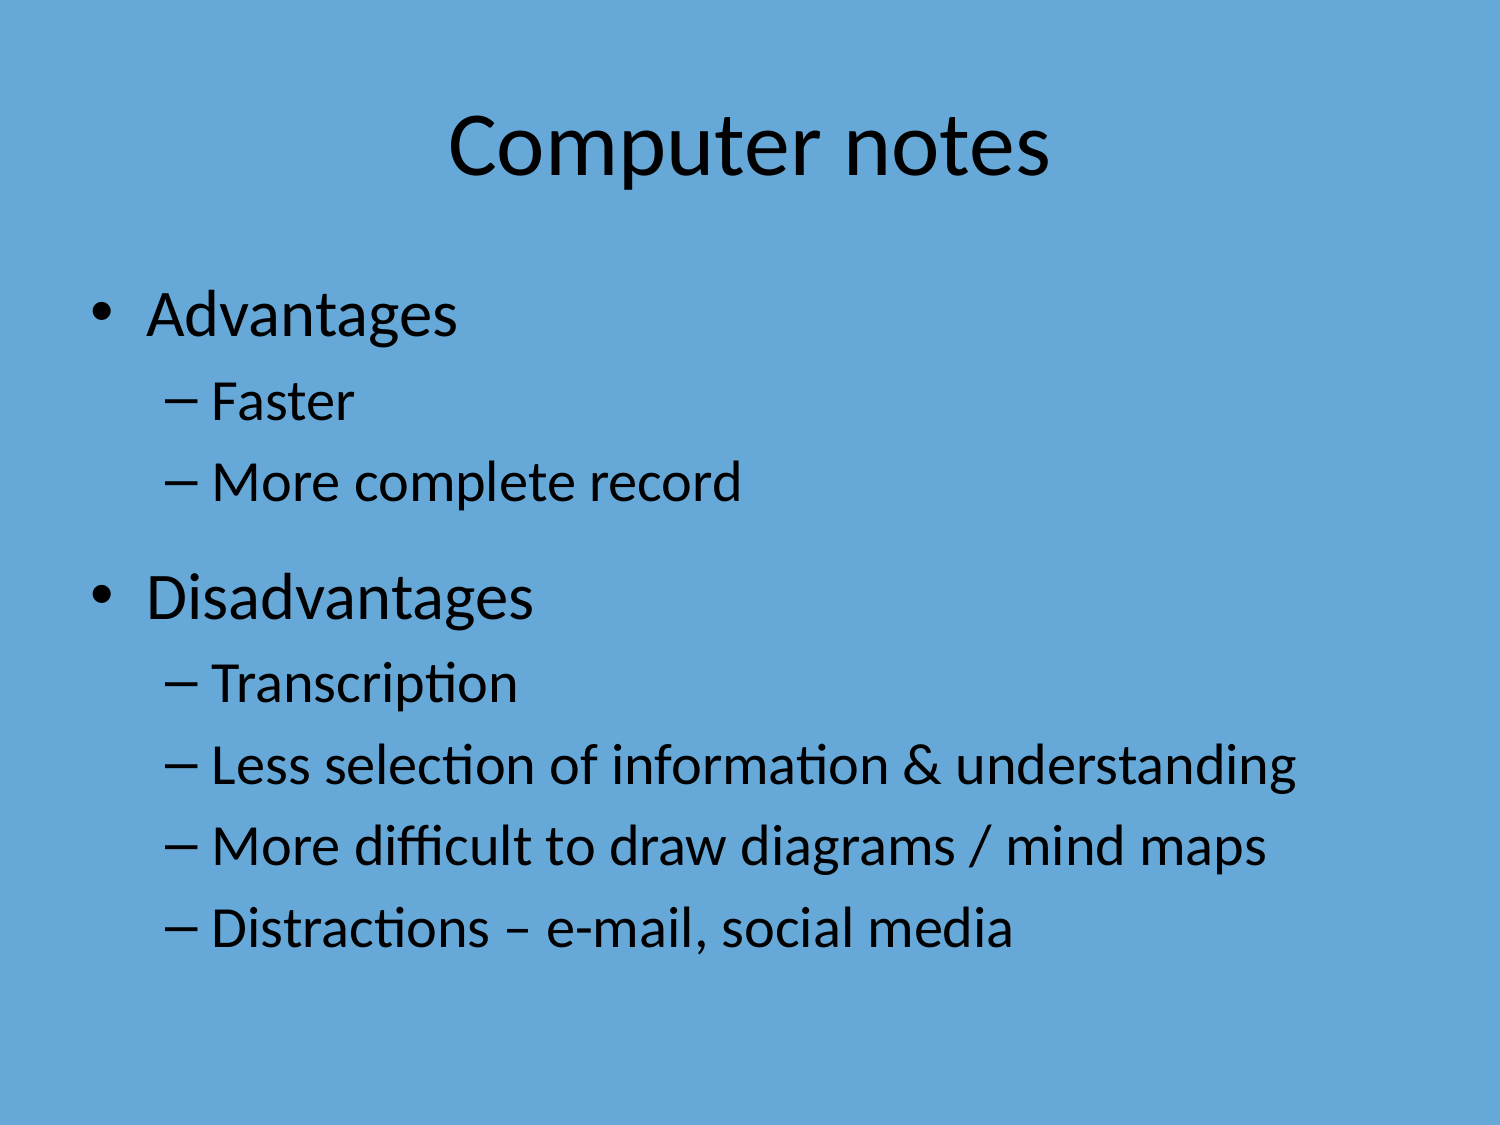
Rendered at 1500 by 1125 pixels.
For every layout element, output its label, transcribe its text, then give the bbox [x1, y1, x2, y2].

list Advantages Faster More complete record Disadvantages Transcription Less selection of information & understanding More difficult to draw diagrams / mind maps Distractions – e-mail, social media [75, 262, 1425, 1005]
title Computer notes [75, 45, 1425, 233]
